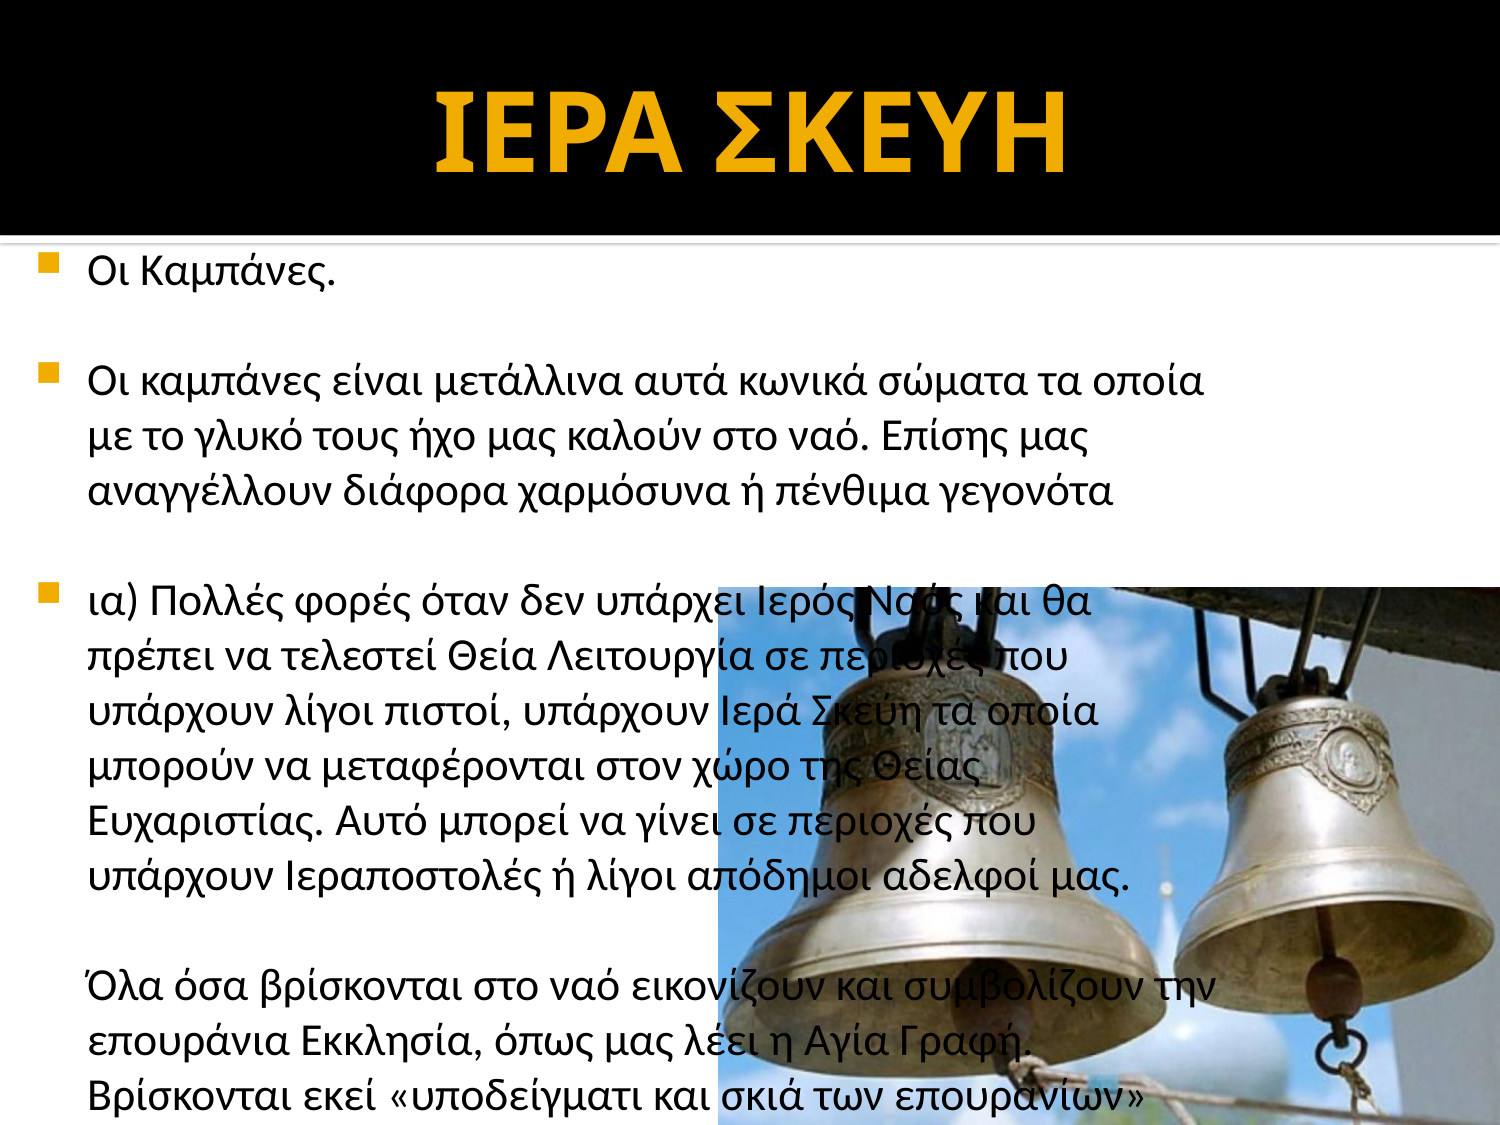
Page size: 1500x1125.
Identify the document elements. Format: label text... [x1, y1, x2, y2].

title ΙΕΡΑ ΣΚΕΥΗ [75, 24, 1425, 231]
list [718, 587, 1500, 1125]
list Οι Καμπάνες. Οι καμπάνες είναι μετάλλινα αυτά κωνικά σώματα τα οποία με το γλυκό τους ήχο μας καλούν στο ναό. Επίσης μας αναγγέλλουν διάφορα χαρμόσυνα ή πένθιμα γεγονότα ια) Πολλές φορές όταν δεν υπάρχει Ιερός Ναός και θα πρέπει να τελεστεί Θεία Λειτουργία σε περιοχές που υπάρχουν λίγοι πιστοί, υπάρχουν Ιερά Σκεύη τα οποία μπορούν να μεταφέρονται στον χώρο της Θείας Ευχαριστίας. Αυτό μπορεί να γίνει σε περιοχές που υπάρχουν Ιεραποστολές ή λίγοι απόδημοι αδελφοί μας. Όλα όσα βρίσκονται στο ναό εικονίζουν και συμβολίζουν την επουράνια Εκκλησία, όπως μας λέει η Αγία Γραφή. Βρίσκονται εκεί «υποδείγματι και σκιά των επουρανίων» [0, 224, 1238, 950]
